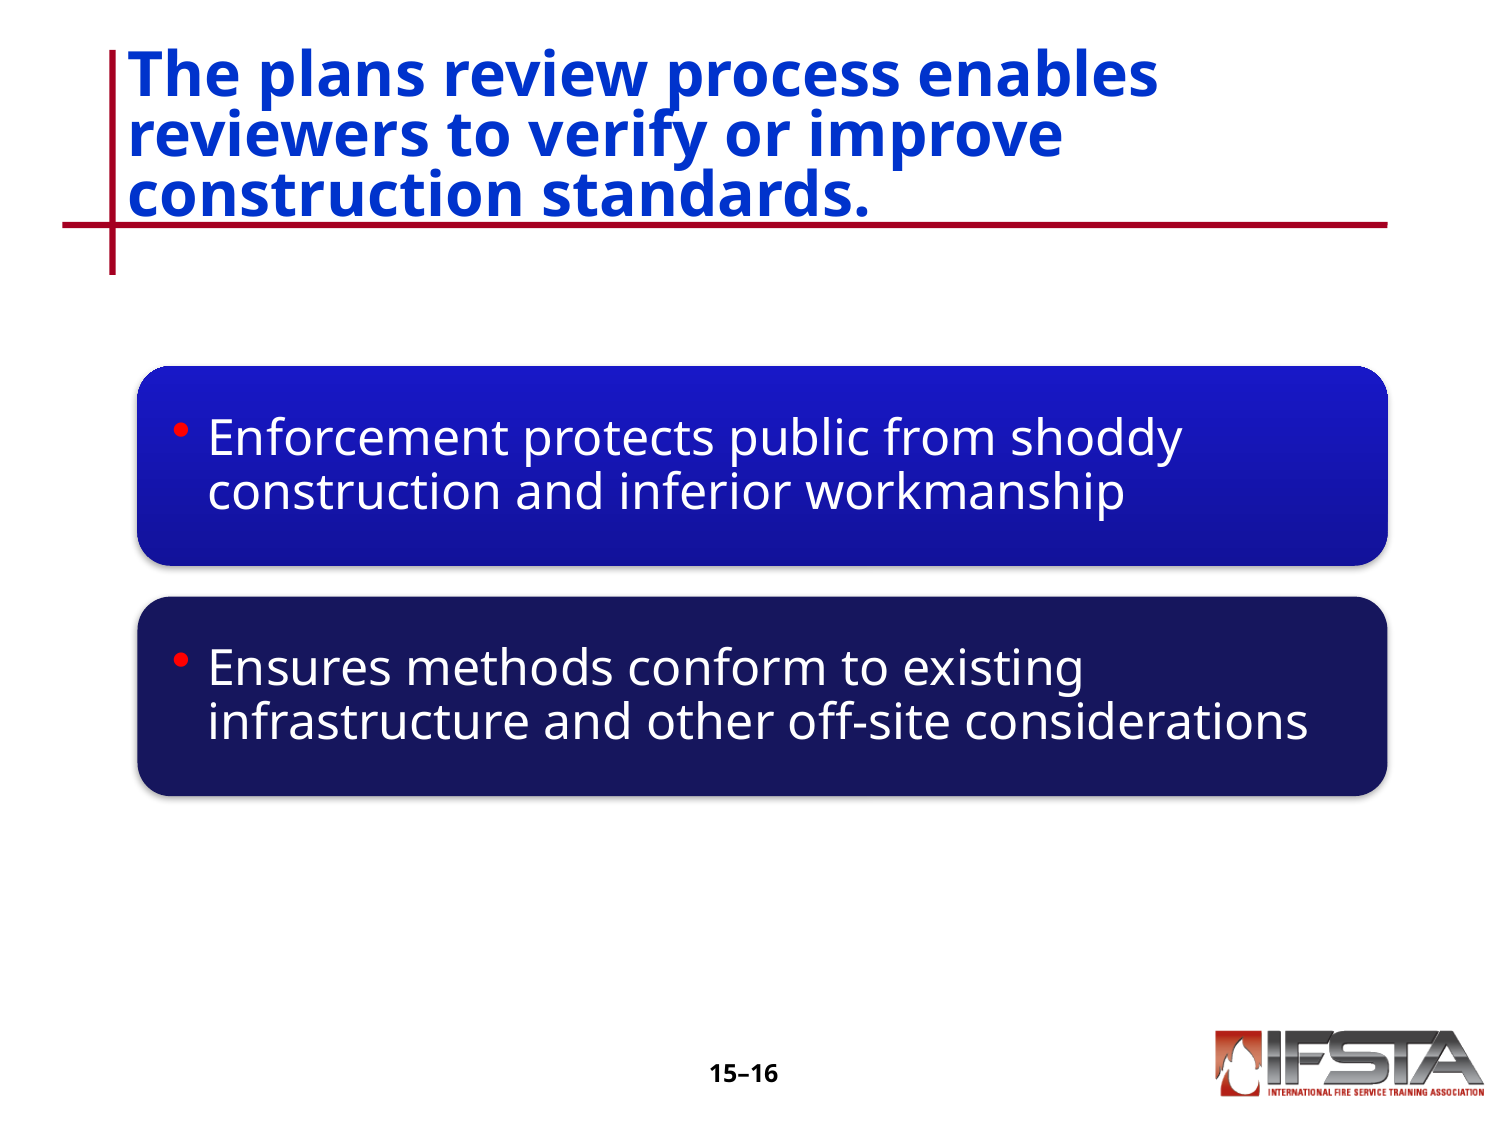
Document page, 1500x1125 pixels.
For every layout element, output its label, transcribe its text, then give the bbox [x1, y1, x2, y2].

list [137, 249, 1388, 913]
title The plans review process enables reviewers to verify or improve construction standards. [112, 41, 1388, 192]
slide_number 15–15 [587, 1050, 900, 1125]
picture [1215, 1030, 1485, 1099]
